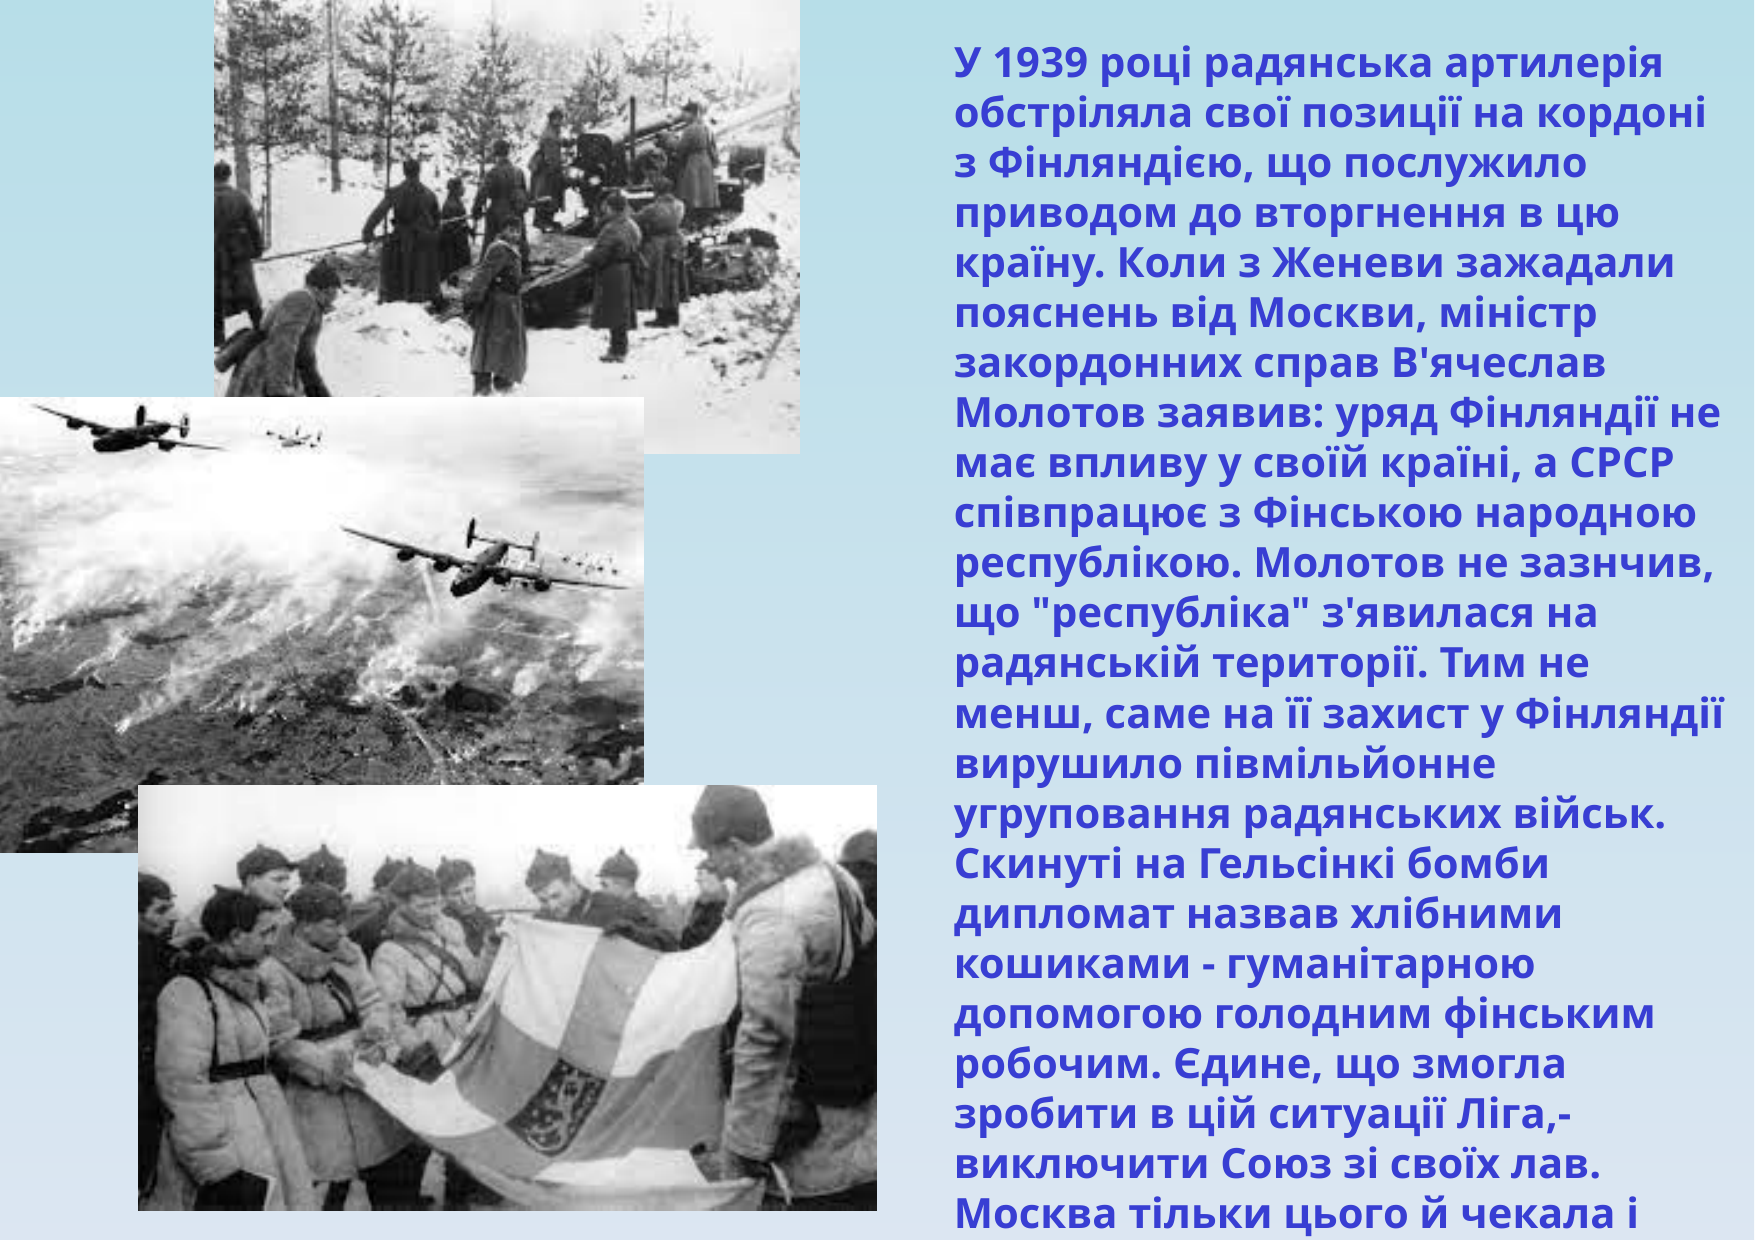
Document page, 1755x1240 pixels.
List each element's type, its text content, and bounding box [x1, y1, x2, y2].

picture [0, 0, 877, 1212]
text_box У 1939 році радянська артилерія обстріляла свої позиції на кордоні з Фінляндією, що послужило приводом до вторгнення в цю країну. Коли з Женеви зажадали пояснень від Москви, міністр закордонних справ В'ячеслав Молотов заявив: уряд Фінляндії не має впливу у своїй країні, а СРСР співпрацює з Фінською народною республікою. Молотов не зазнчив, що "республіка" з'явилася на радянській території. Тим не менш, саме на її захист у Фінляндії вирушило півмільйонне угруповання радянських військ. Скинуті на Гельсінкі бомби дипломат назвав хлібними кошиками - гуманітарною допомогою голодним фінським робочим. Єдине, що змогла зробити в цій ситуації Ліга,- виключити Союз зі своїх лав. Москва тільки цього й чекала і перестала озиратися на женевських миротворців. [939, 28, 1755, 1240]
